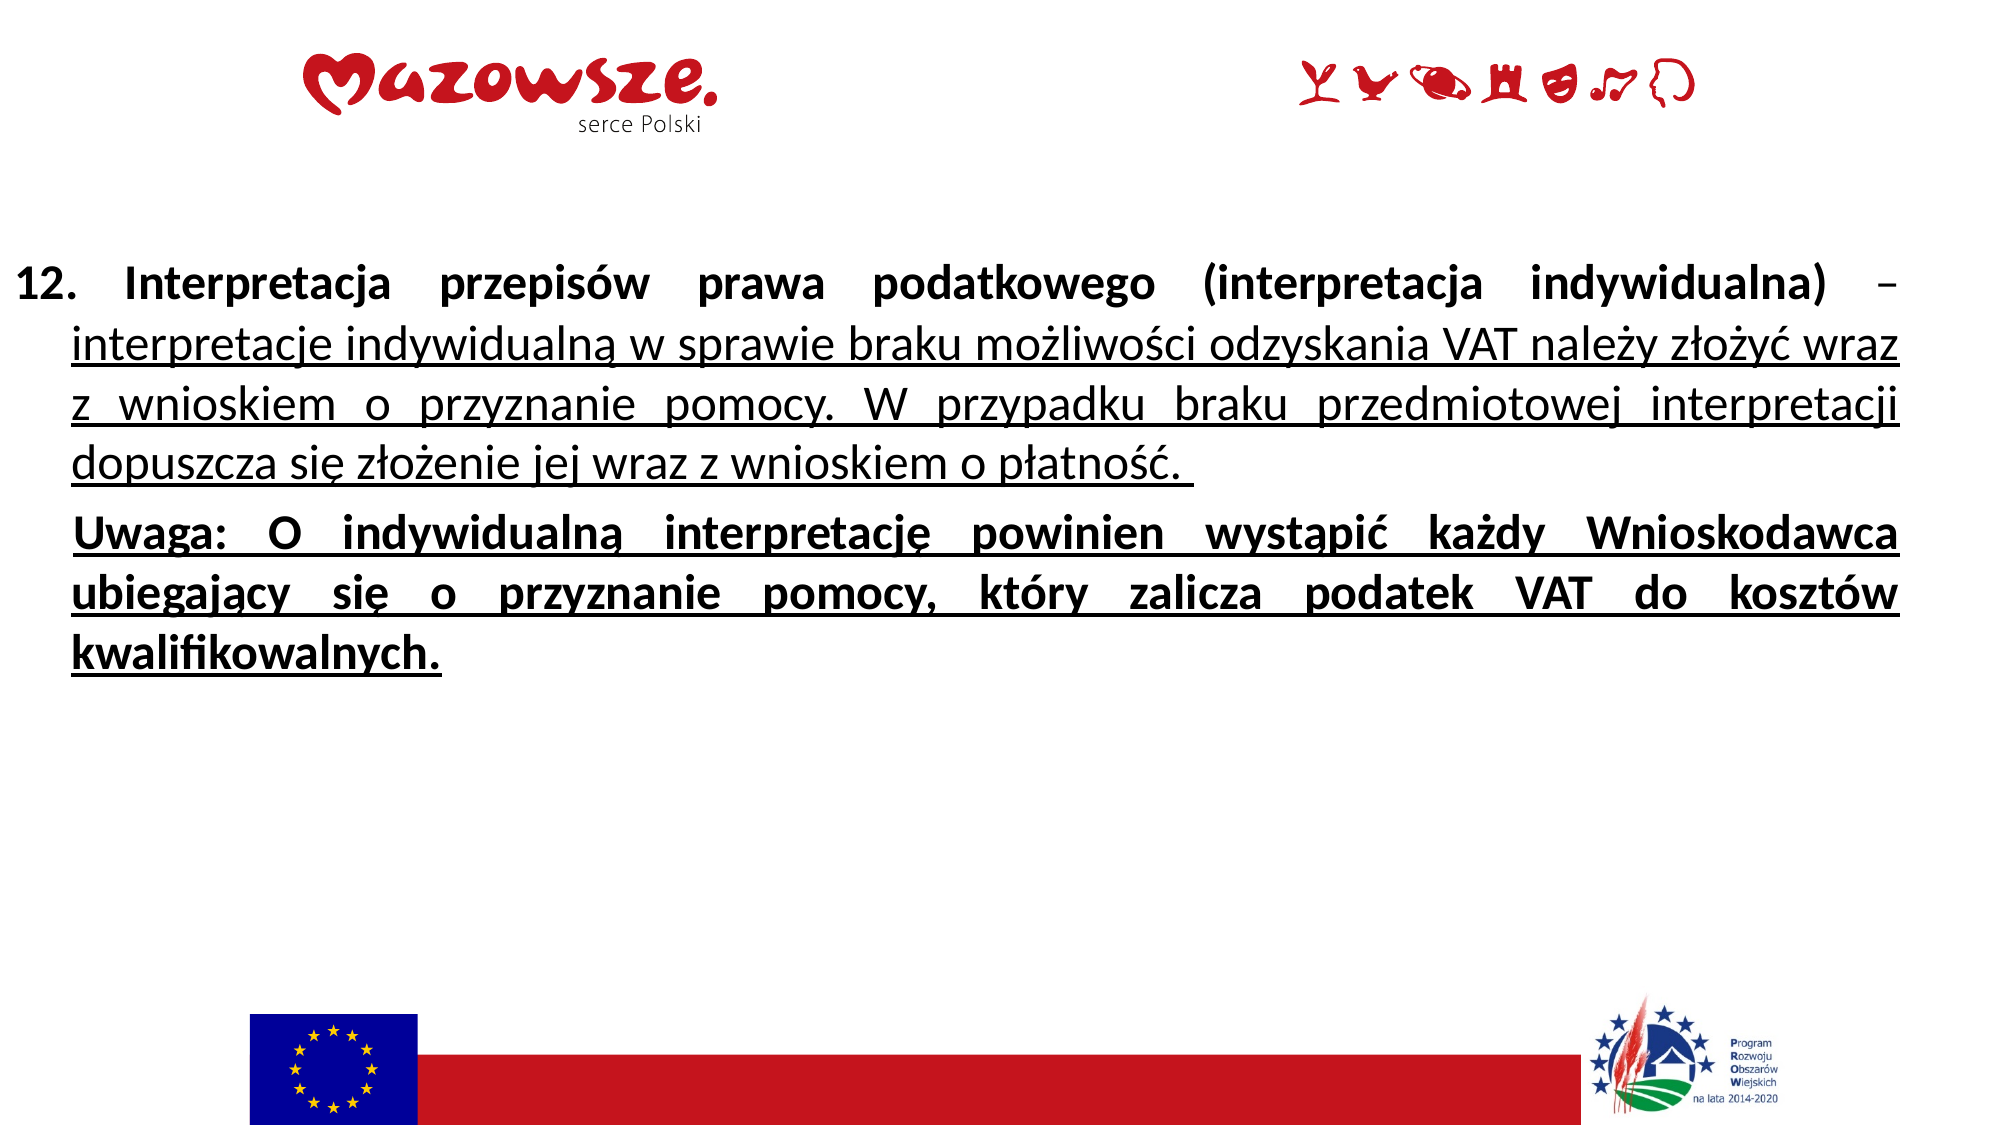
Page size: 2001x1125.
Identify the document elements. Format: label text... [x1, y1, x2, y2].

text_box [474, 62, 512, 102]
text_box [1406, 61, 1475, 104]
text_box [1649, 58, 1695, 108]
text_box [1352, 65, 1399, 101]
picture [1581, 986, 1793, 1125]
text_box [1299, 60, 1340, 106]
text_box [642, 115, 652, 132]
text_box [1477, 60, 1531, 107]
text_box 12. Interpretacja przepisów prawa podatkowego (interpretacja indywidualna) – interpretacje indywidualną w sprawie braku możliwości odzyskania VAT należy złożyć wraz z wnioskiem o przyznanie pomocy. W przypadku braku przedmiotowej interpretacji dopuszcza się złożenie jej wraz z wnioskiem o płatność. Uwaga: O indywidualną interpretację powinien wystąpić każdy Wnioskodawca ubiegający się o przyznanie pomocy, który zalicza podatek VAT do kosztów kwalifikowalnych. [0, 172, 1915, 948]
text_box [378, 62, 425, 103]
picture [249, 1014, 418, 1125]
text_box [1538, 60, 1581, 107]
text_box [1349, 62, 1402, 105]
text_box [664, 58, 702, 104]
text_box [686, 114, 695, 132]
text_box [703, 91, 717, 107]
text_box [303, 53, 375, 116]
text_box [1409, 64, 1472, 101]
text_box [418, 1054, 1581, 1125]
text_box [1646, 54, 1698, 112]
text_box [586, 57, 617, 104]
text_box [515, 66, 583, 104]
text_box [1481, 64, 1528, 104]
text_box [603, 119, 609, 132]
text_box [1542, 63, 1578, 104]
text_box [428, 61, 474, 104]
text_box [1295, 57, 1344, 109]
text_box [1586, 64, 1641, 105]
text_box [1590, 67, 1638, 101]
text_box [616, 61, 662, 104]
